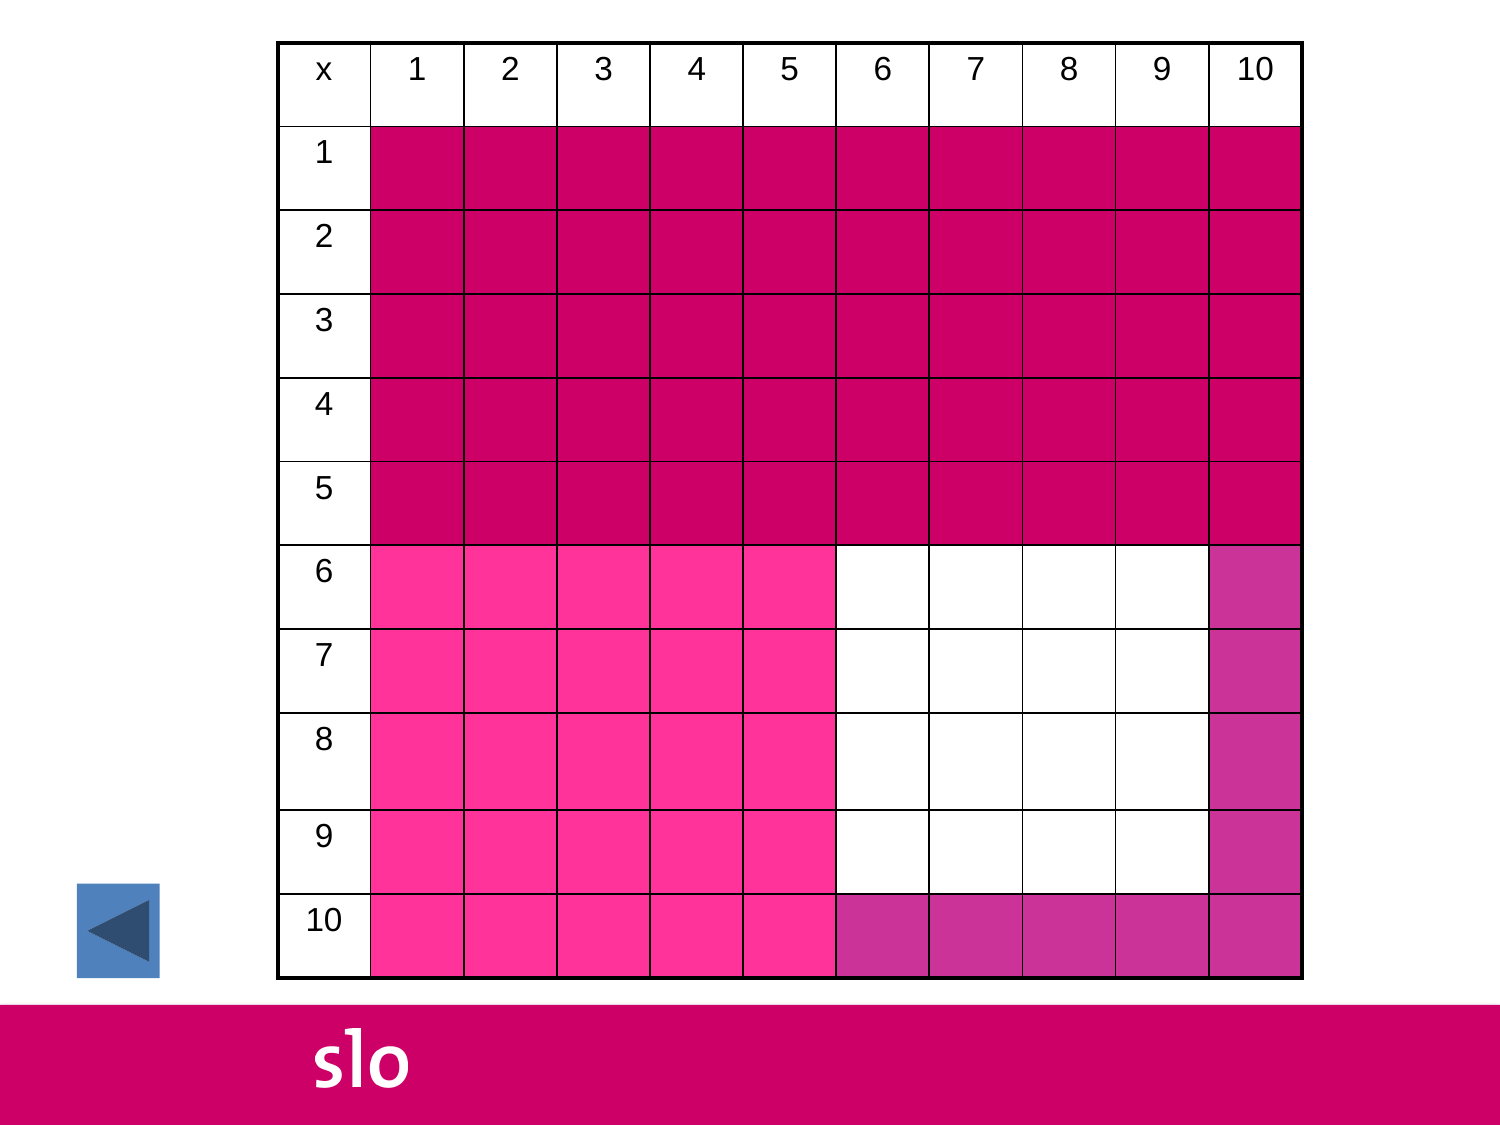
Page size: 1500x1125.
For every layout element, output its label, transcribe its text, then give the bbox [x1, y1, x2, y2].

table_cell [1210, 630, 1300, 712]
table_cell [1116, 630, 1208, 712]
table_cell [465, 379, 556, 461]
table_cell [744, 895, 835, 976]
table_cell [651, 127, 742, 209]
table_cell [465, 630, 556, 712]
table_cell [371, 546, 463, 628]
table_cell [558, 630, 649, 712]
table_cell [558, 895, 649, 976]
table_cell [744, 714, 835, 809]
table_header 10 [1210, 45, 1300, 126]
table_cell [371, 462, 463, 544]
table_cell [744, 379, 835, 461]
table_header 6 [837, 45, 928, 126]
table_cell [837, 379, 928, 461]
table_cell [558, 546, 649, 628]
table_cell [465, 546, 556, 628]
table_cell [651, 714, 742, 809]
table_cell [558, 295, 649, 377]
table_cell [371, 811, 463, 893]
table_cell [465, 714, 556, 809]
table_cell [837, 127, 928, 209]
table_cell [930, 714, 1022, 809]
table_cell [744, 630, 835, 712]
table_cell [837, 462, 928, 544]
table_cell [651, 895, 742, 976]
table_cell [1210, 379, 1300, 461]
table_cell [930, 379, 1022, 461]
table_cell [371, 211, 463, 293]
table_cell 8 [280, 714, 370, 809]
table_cell [930, 895, 1022, 976]
table_cell [1023, 127, 1115, 209]
table_cell [930, 127, 1022, 209]
table_cell [1023, 546, 1115, 628]
table_cell [1210, 127, 1300, 209]
table_cell [744, 462, 835, 544]
table_header 2 [465, 45, 556, 126]
table_cell [1116, 127, 1208, 209]
table_cell [558, 714, 649, 809]
table_cell [558, 462, 649, 544]
table_cell [744, 127, 835, 209]
table_cell [1210, 295, 1300, 377]
table_cell [1023, 811, 1115, 893]
table_cell [1023, 295, 1115, 377]
table_header 9 [1116, 45, 1208, 126]
table_cell [651, 379, 742, 461]
table_cell 3 [280, 295, 370, 377]
table_cell [1116, 211, 1208, 293]
table_cell [1210, 546, 1300, 628]
table_cell [1023, 630, 1115, 712]
table_cell [930, 630, 1022, 712]
table_header 8 [1023, 45, 1115, 126]
table_cell [1116, 462, 1208, 544]
table_cell [1116, 714, 1208, 809]
table_cell [651, 211, 742, 293]
table_cell [465, 462, 556, 544]
table_cell [744, 211, 835, 293]
table_cell [371, 295, 463, 377]
table_cell [837, 811, 928, 893]
table_header x [280, 45, 370, 126]
table_cell 10 [280, 895, 370, 976]
table_cell 4 [280, 379, 370, 461]
table_cell 6 [280, 546, 370, 628]
table_cell [371, 714, 463, 809]
table_cell [651, 546, 742, 628]
table_cell [930, 462, 1022, 544]
table_cell [651, 811, 742, 893]
table_cell [651, 295, 742, 377]
table_cell 5 [280, 462, 370, 544]
table_cell [930, 295, 1022, 377]
table_cell [1116, 811, 1208, 893]
table_cell [744, 811, 835, 893]
table_cell [1210, 895, 1300, 976]
table_cell [1210, 714, 1300, 809]
table_cell [1023, 714, 1115, 809]
table_cell [1210, 811, 1300, 893]
table_cell [930, 811, 1022, 893]
table_cell [837, 546, 928, 628]
table_header 4 [651, 45, 742, 126]
table_cell [371, 895, 463, 976]
table_cell [1023, 895, 1115, 976]
table_cell [1210, 211, 1300, 293]
table_header 3 [558, 45, 649, 126]
table_cell [1116, 379, 1208, 461]
table_cell [1023, 379, 1115, 461]
table_cell [1210, 462, 1300, 544]
table_cell [465, 295, 556, 377]
table_cell [371, 127, 463, 209]
table_cell [651, 462, 742, 544]
text_box [76, 883, 160, 979]
table_header 7 [930, 45, 1022, 126]
table_cell [651, 630, 742, 712]
table_cell 9 [280, 811, 370, 893]
table_cell [837, 211, 928, 293]
table_cell 2 [280, 211, 370, 293]
table_cell 7 [280, 630, 370, 712]
table_cell [744, 295, 835, 377]
table_cell [837, 630, 928, 712]
table_cell [930, 546, 1022, 628]
table_header 5 [744, 45, 835, 126]
table_cell [1116, 546, 1208, 628]
picture [315, 1028, 408, 1088]
table_header 1 [371, 45, 463, 126]
table_cell [465, 811, 556, 893]
table_cell [371, 630, 463, 712]
table_cell [558, 379, 649, 461]
table_cell [837, 895, 928, 976]
table_cell [558, 211, 649, 293]
table_cell [558, 811, 649, 893]
table_cell [465, 895, 556, 976]
table_cell [744, 546, 835, 628]
table_cell [837, 295, 928, 377]
table_cell [1116, 895, 1208, 976]
table_cell [371, 379, 463, 461]
table_cell [465, 211, 556, 293]
table_cell [465, 127, 556, 209]
table_cell [1023, 211, 1115, 293]
table_cell [1116, 295, 1208, 377]
table_cell [558, 127, 649, 209]
table_cell [1023, 462, 1115, 544]
table_cell 1 [280, 127, 370, 209]
table_cell [930, 211, 1022, 293]
table_cell [837, 714, 928, 809]
